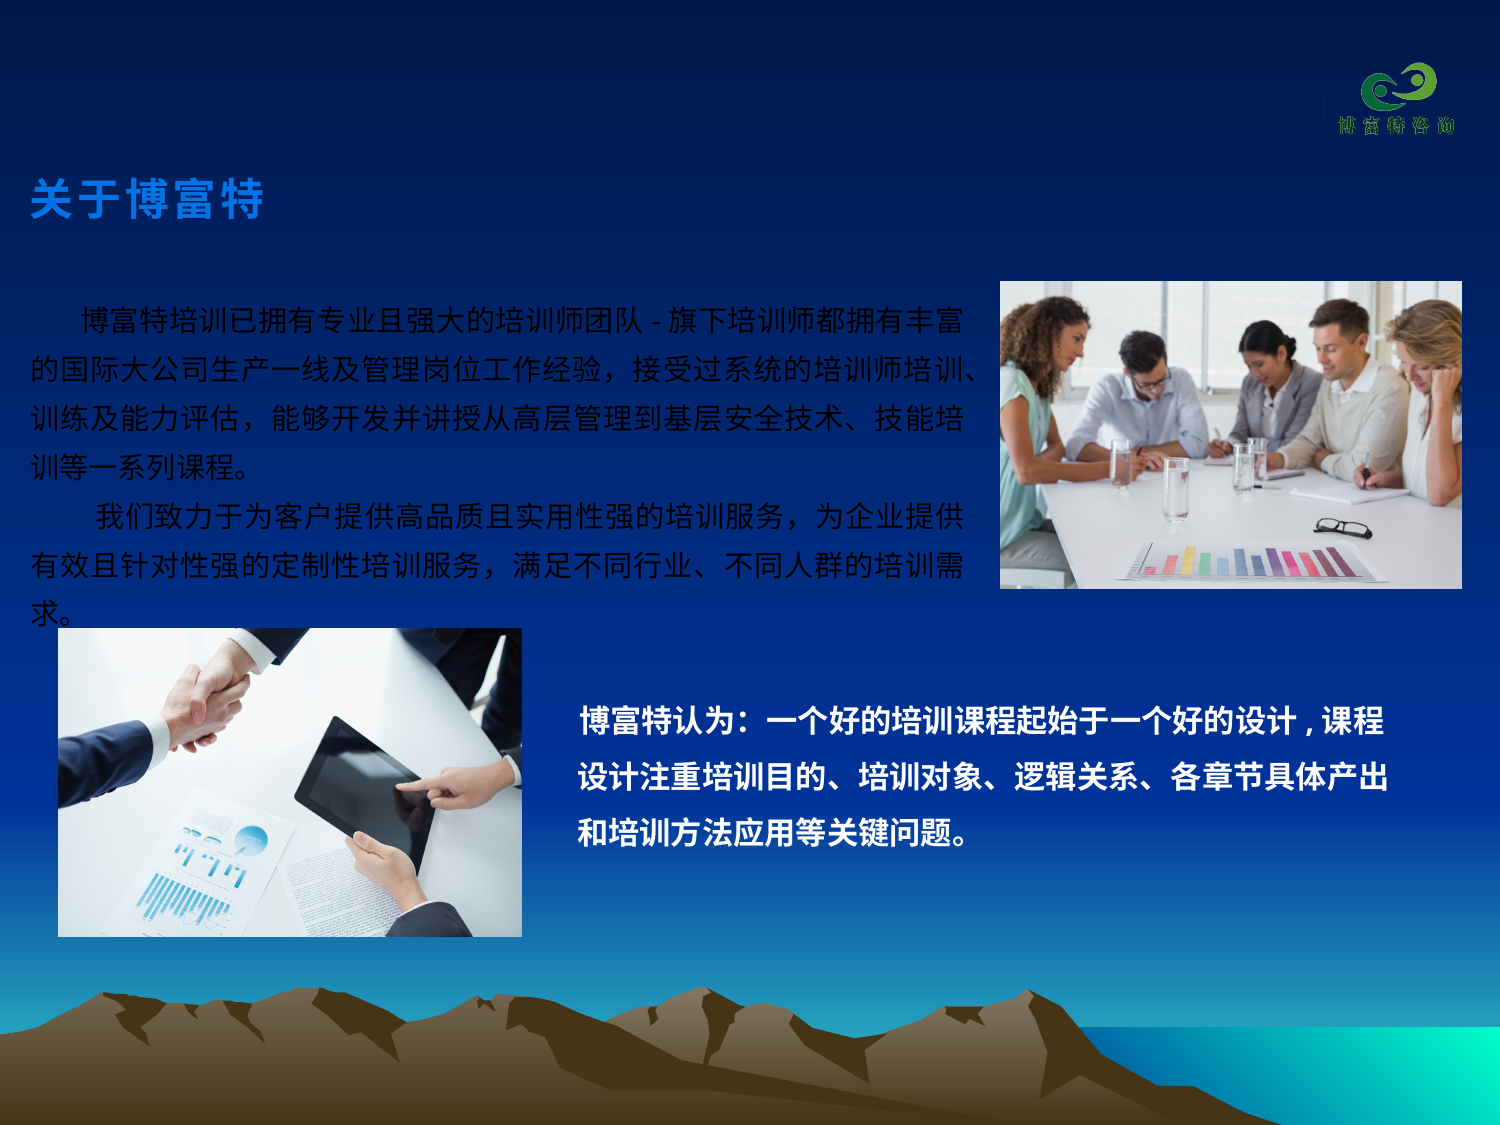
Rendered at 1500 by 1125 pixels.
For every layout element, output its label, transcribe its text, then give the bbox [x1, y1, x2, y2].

text_box 博富特培训已拥有专业且强大的培训师团队-旗下培训师都拥有丰富的国际大公司生产一线及管理岗位工作经验，接受过系统的培训师培训、训练及能力评估，能够开发并讲授从高层管理到基层安全技术、技能培训等一系列课程。 我们致力于为客户提供高品质且实用性强的培训服务，为企业提供有效且针对性强的定制性培训服务，满足不同行业、不同人群的培训需求。 [15, 281, 980, 639]
text_box 博富特认为：一个好的培训课程起始于一个好的设计,课程设计注重培训目的、培训对象、逻辑关系、各章节具体产出和培训方法应用等关键问题。 [562, 675, 1407, 859]
picture [1324, 62, 1473, 137]
picture [58, 628, 523, 937]
text_box 关于博富特 [14, 163, 854, 238]
picture [1000, 281, 1462, 589]
